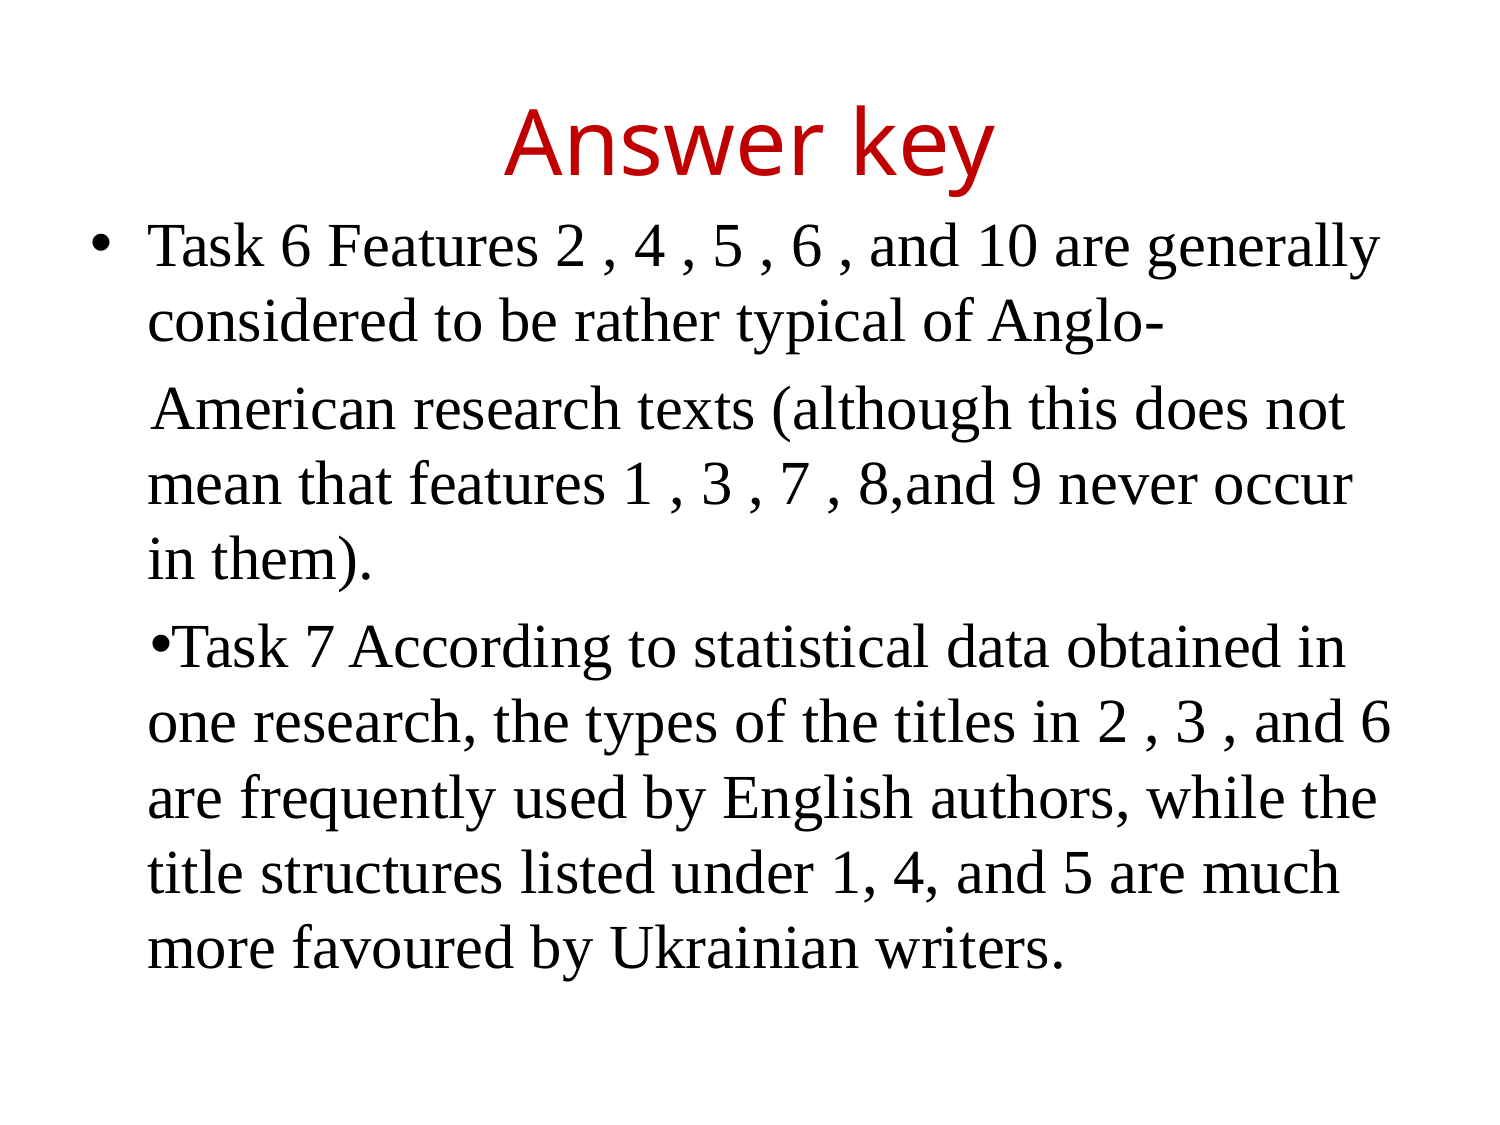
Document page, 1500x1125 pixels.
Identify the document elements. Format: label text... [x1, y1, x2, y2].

list Task 6 Features 2 , 4 , 5 , 6 , and 10 are generally considered to be rather typical of Anglo- American research texts (although this does not mean that features 1 , 3 , 7 , 8,and 9 never occur in them). Task 7 According to statistical data obtained in one research, the types of the titles in 2 , 3 , and 6 are frequently used by English authors, while the title structures listed under 1, 4, and 5 are much more favoured by Ukrainian writers. [75, 196, 1425, 1005]
title Answer key [75, 45, 1425, 196]
